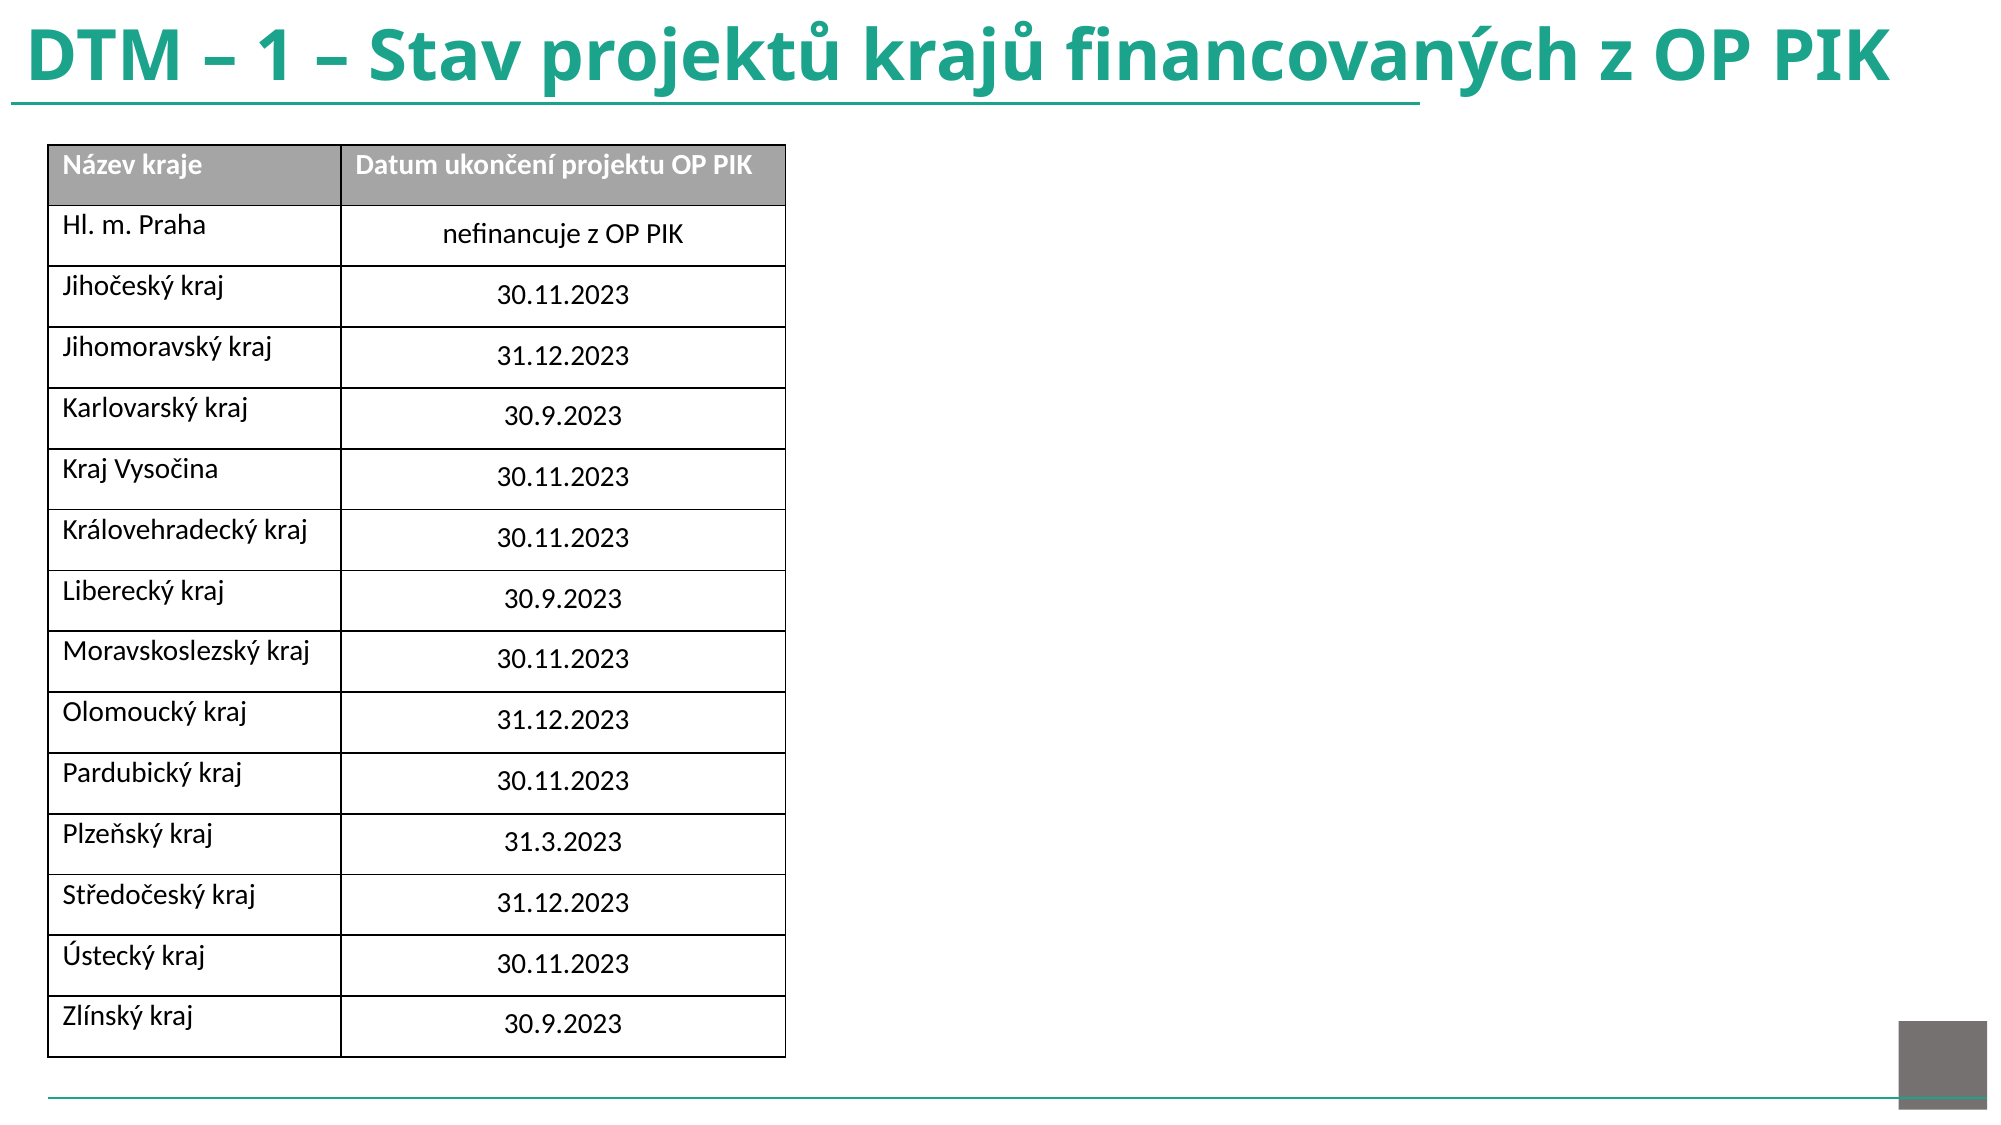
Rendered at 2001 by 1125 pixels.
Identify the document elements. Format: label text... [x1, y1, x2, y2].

table_cell Hl. m. Praha [49, 206, 340, 265]
table_cell nefinancuje z OP PIK [342, 206, 785, 265]
title DTM – 1 – Stav projektů krajů financovaných z OP PIK [10, 11, 1988, 104]
table_cell Moravskoslezský kraj [49, 632, 340, 691]
table_cell 30.9.2023 [342, 997, 785, 1056]
text_box [1897, 1020, 1988, 1097]
table_cell Ústecký kraj [49, 936, 340, 995]
table_cell Plzeňský kraj [49, 815, 340, 874]
table_cell Královehradecký kraj [49, 510, 340, 570]
table_cell 30.11.2023 [342, 450, 785, 509]
table_cell 30.9.2023 [342, 389, 785, 448]
table_cell Jihočeský kraj [49, 267, 340, 326]
table_cell 30.11.2023 [342, 754, 785, 813]
table_cell Kraj Vysočina [49, 450, 340, 509]
table_cell Jihomoravský kraj [49, 328, 340, 387]
table_cell Liberecký kraj [49, 571, 340, 630]
table_cell Karlovarský kraj [49, 389, 340, 448]
table_cell 30.11.2023 [342, 632, 785, 691]
table_cell Pardubický kraj [49, 754, 340, 813]
table_cell 30.11.2023 [342, 510, 785, 570]
table_cell Olomoucký kraj [49, 693, 340, 752]
table_cell 30.11.2023 [342, 267, 785, 326]
table_cell 30.11.2023 [342, 936, 785, 995]
table_cell Zlínský kraj [49, 997, 340, 1056]
table_cell 31.3.2023 [342, 815, 785, 874]
table_cell 31.12.2023 [342, 875, 785, 934]
table_header Datum ukončení projektu OP PIK [342, 146, 785, 205]
table_cell 31.12.2023 [342, 328, 785, 387]
table_cell Středočeský kraj [49, 875, 340, 934]
table_cell 31.12.2023 [342, 693, 785, 752]
table_cell 30.9.2023 [342, 571, 785, 630]
table_header Název kraje [49, 146, 340, 205]
text_box [1897, 1098, 1988, 1111]
